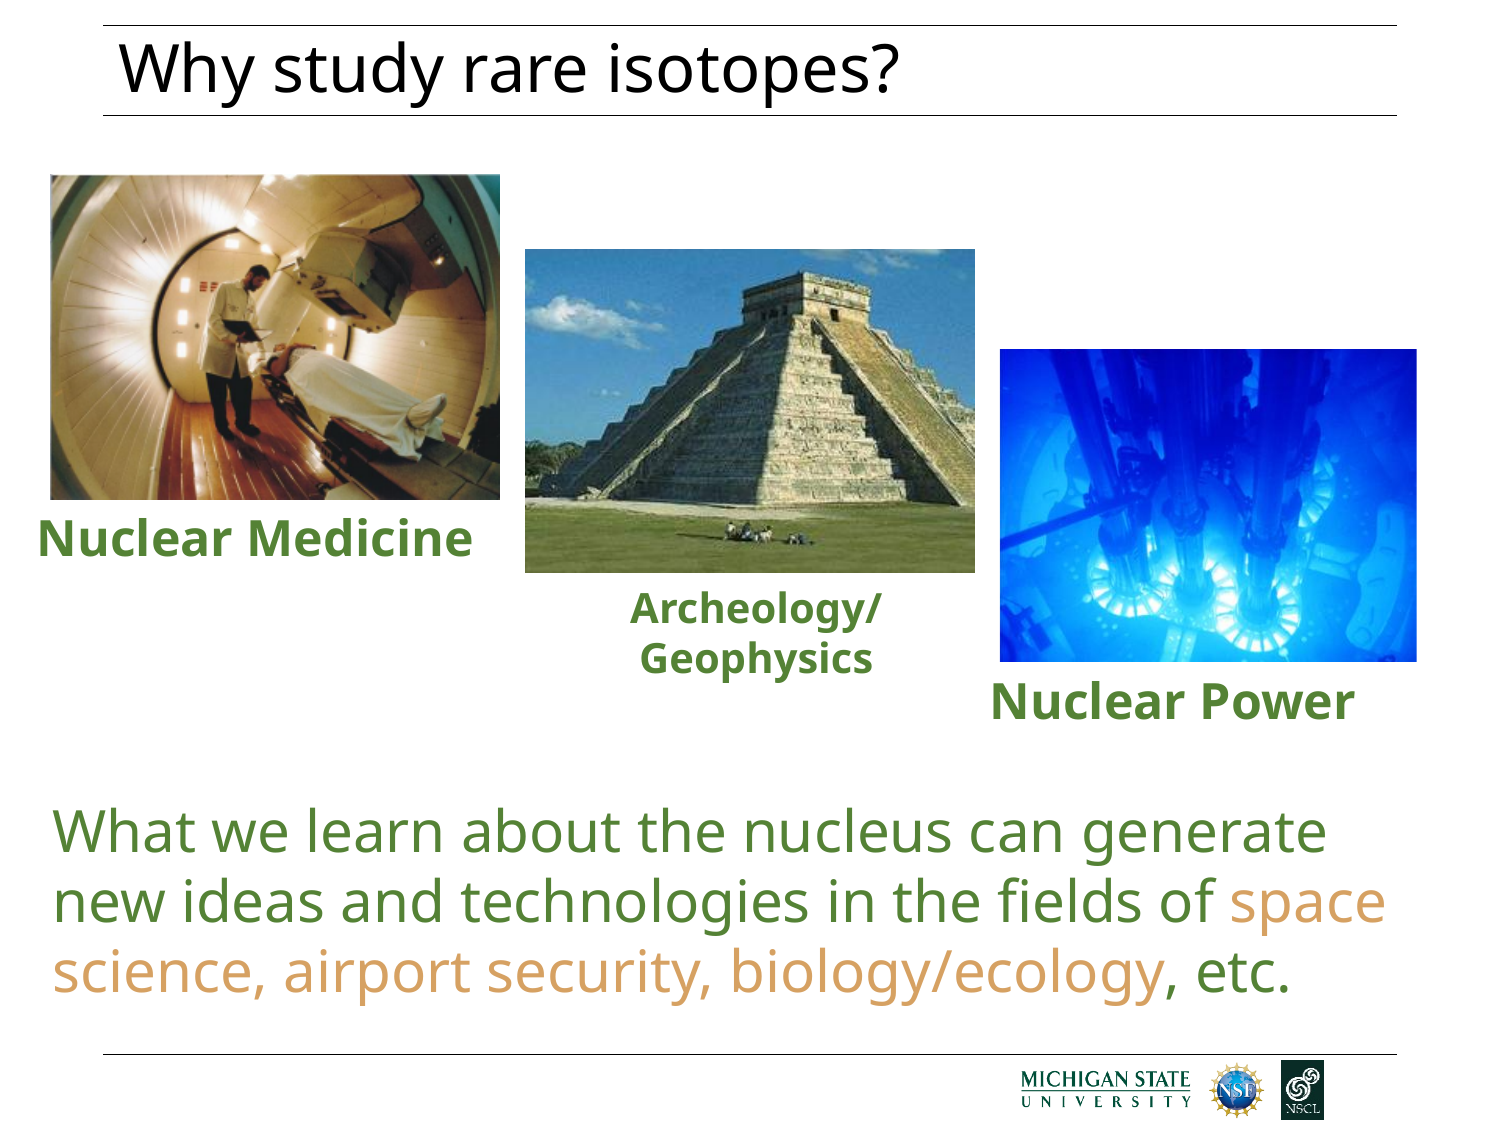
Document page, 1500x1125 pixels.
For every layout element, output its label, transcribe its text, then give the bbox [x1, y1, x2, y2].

picture [1281, 1060, 1324, 1120]
title Why study rare isotopes? [103, 26, 1397, 116]
picture [1003, 1054, 1265, 1124]
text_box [35, 174, 500, 575]
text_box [987, 349, 1417, 738]
text_box What we learn about the nucleus can generate new ideas and technologies in the fields of space science, airport security, biology/ecology, etc. [37, 786, 1450, 1012]
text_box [512, 249, 1000, 640]
